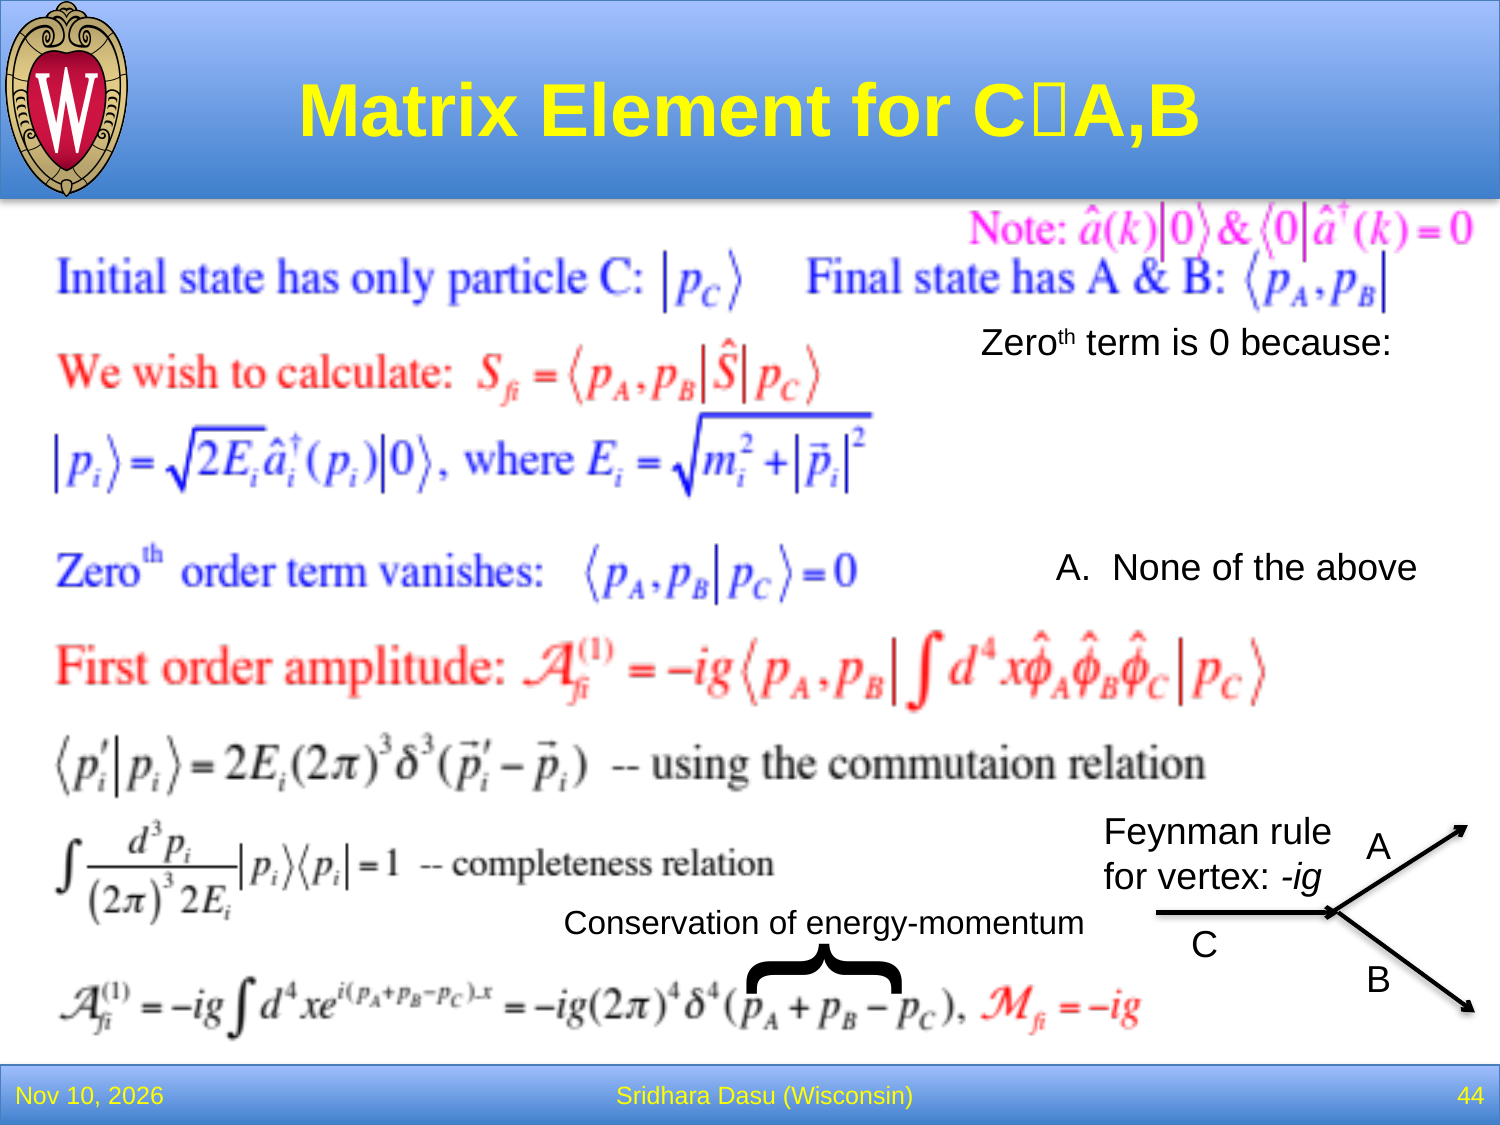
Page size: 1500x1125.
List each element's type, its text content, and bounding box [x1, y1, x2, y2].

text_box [49, 812, 779, 928]
footer Sridhara Dasu (Wisconsin) [205, 1065, 1325, 1125]
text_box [54, 969, 1146, 1045]
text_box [548, 893, 1143, 1017]
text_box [49, 242, 745, 318]
picture [5, 1, 128, 197]
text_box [1088, 799, 1476, 1013]
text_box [962, 190, 1478, 267]
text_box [49, 330, 826, 406]
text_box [49, 621, 1276, 719]
slide_number 28-Feb-22 [0, 1065, 205, 1125]
title Matrix Element for CA,B [74, 12, 1426, 201]
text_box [49, 406, 876, 504]
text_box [49, 724, 1210, 802]
slide_number 44 [1325, 1065, 1500, 1125]
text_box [49, 533, 861, 610]
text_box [799, 242, 1393, 318]
